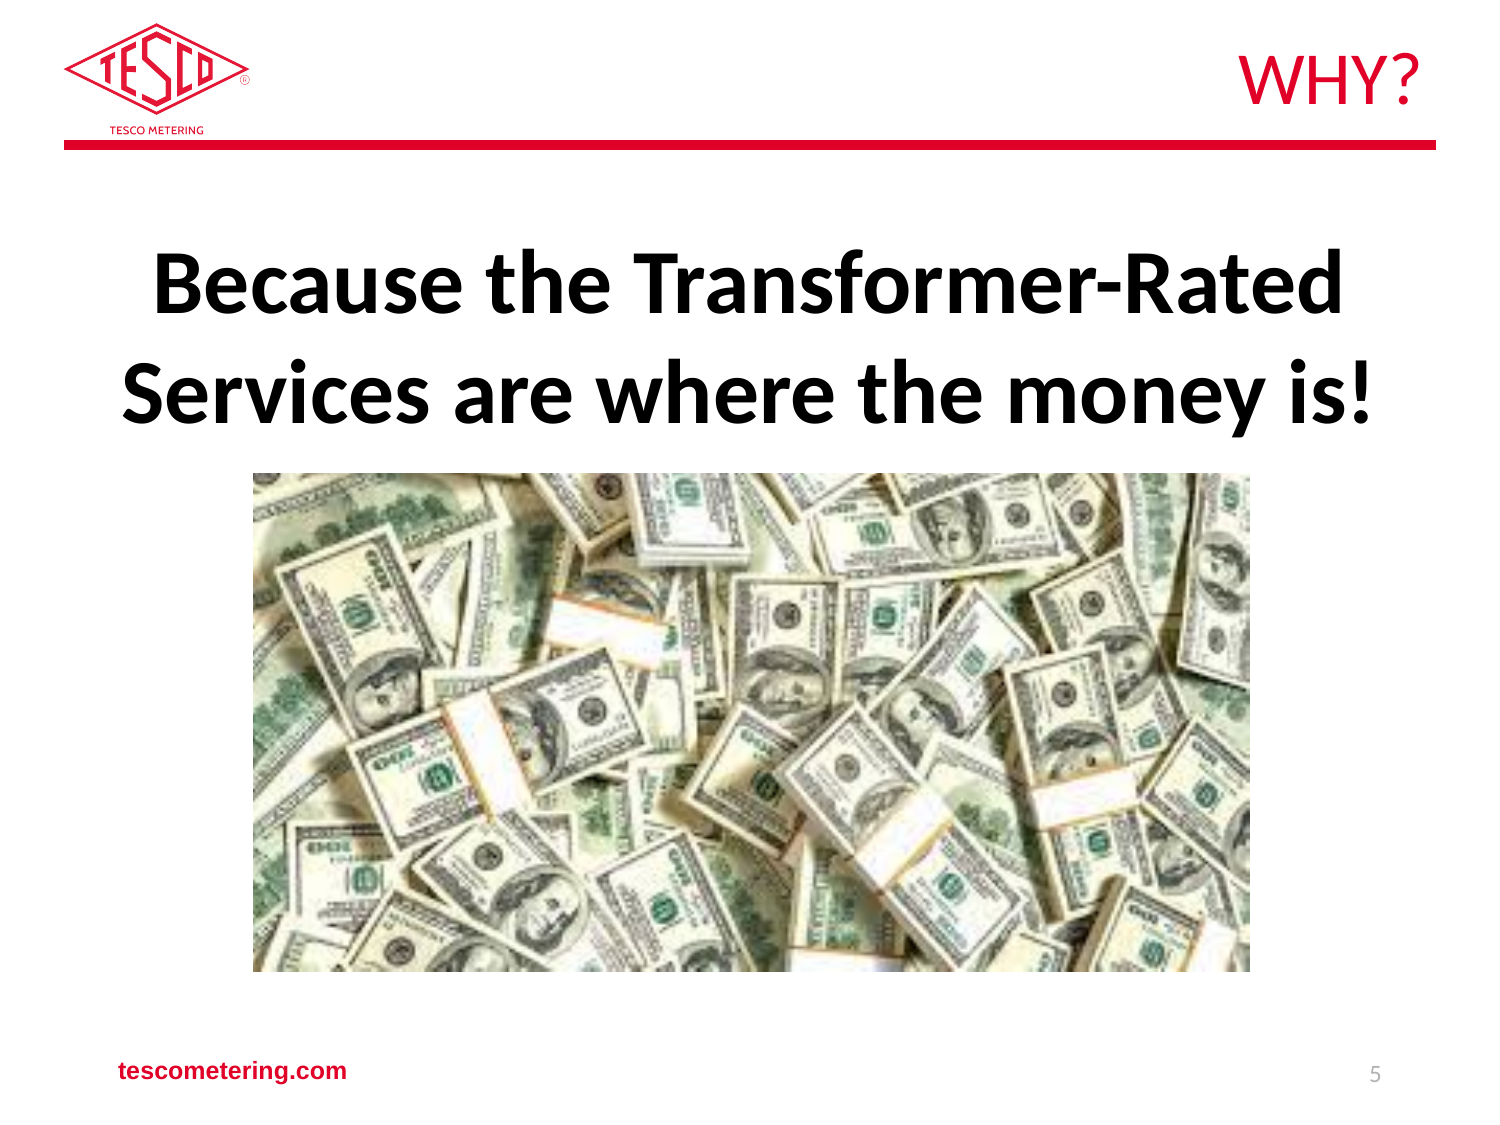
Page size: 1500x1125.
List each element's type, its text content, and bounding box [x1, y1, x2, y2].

list Because the Transformer-Rated Services are where the money is! [103, 214, 1397, 1010]
picture [253, 473, 1250, 972]
title Why? [255, 24, 1438, 137]
picture [63, 23, 250, 138]
footer tescometering.com [103, 1039, 610, 1100]
slide_number 5 [1059, 1042, 1397, 1103]
